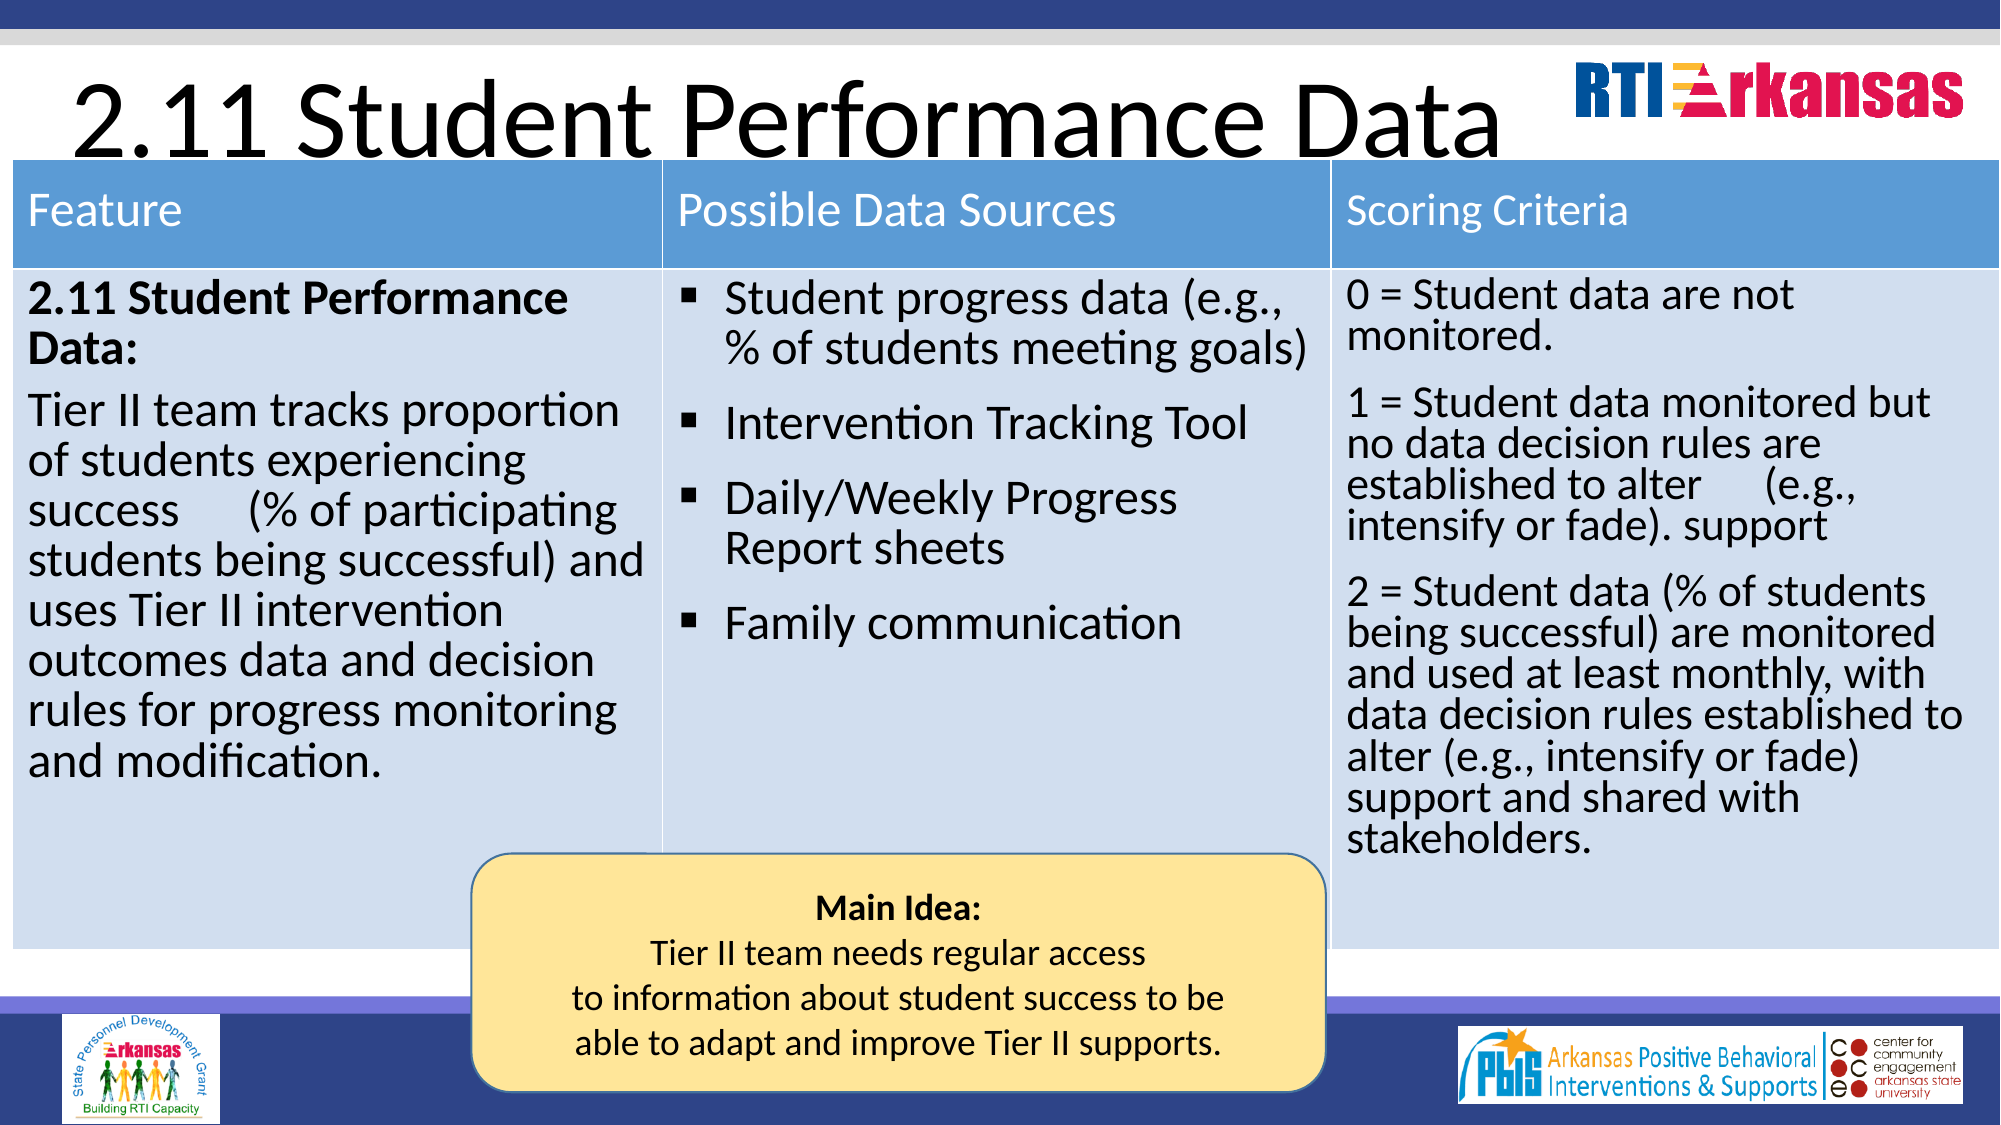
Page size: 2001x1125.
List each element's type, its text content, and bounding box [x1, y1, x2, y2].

title 2.11 Student Performance Data [0, 32, 1577, 210]
table_header Scoring Criteria [1332, 160, 1999, 268]
picture [1458, 1025, 1964, 1104]
table_header Possible Data Sources [663, 160, 1330, 268]
table_cell 2.11 Student Performance Data: Tier II team tracks proportion of students experiencing success (% of participating students being successful) and uses Tier II intervention outcomes data and decision rules for progress monitoring and modification. [13, 270, 662, 949]
table_header Feature [13, 160, 662, 268]
text_box Main Idea: Tier II team needs regular access to information about student success to be able to adapt and improve Tier II supports. [470, 852, 1327, 1094]
picture [62, 1013, 220, 1124]
picture [1577, 55, 1964, 125]
table_cell Student progress data (e.g., % of students meeting goals) Intervention Tracking Tool Daily/Weekly Progress Report sheets Family communication [663, 270, 1330, 949]
table_cell 0 = Student data are not monitored. 1 = Student data monitored but no data decision rules are established to alter (e.g., intensify or fade). support 2 = Student data (% of students being successful) are monitored and used at least monthly, with data decision rules established to alter (e.g., intensify or fade) support and shared with stakeholders. [1332, 270, 1999, 949]
